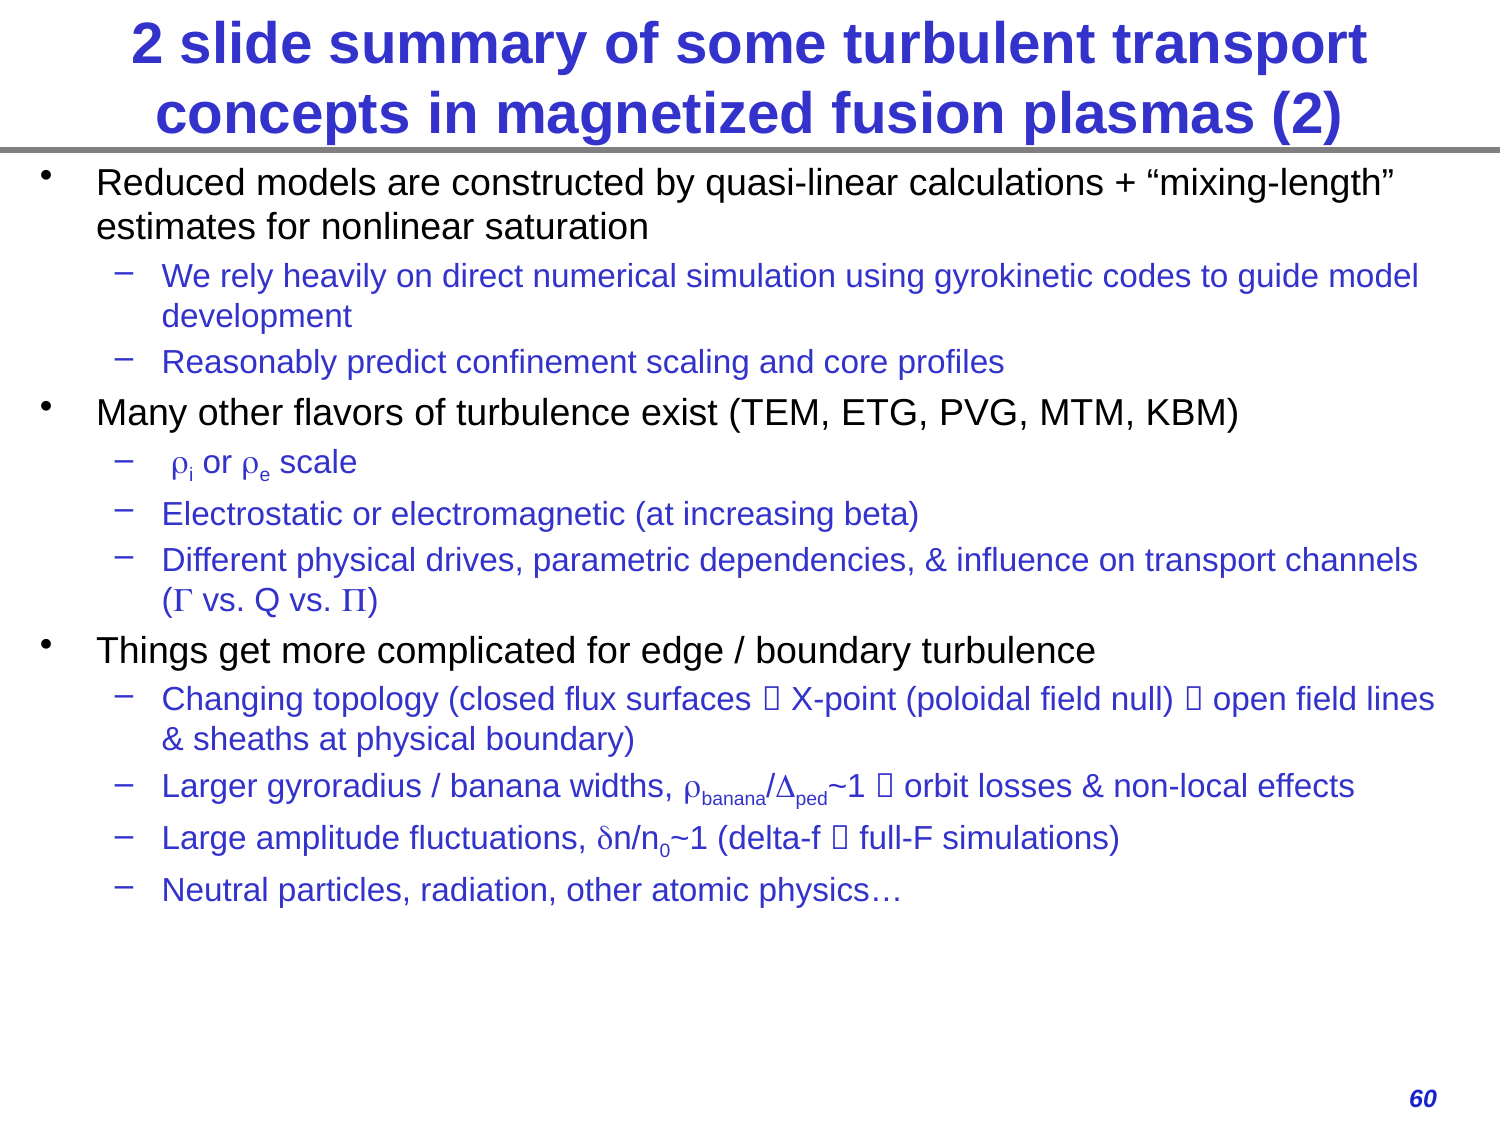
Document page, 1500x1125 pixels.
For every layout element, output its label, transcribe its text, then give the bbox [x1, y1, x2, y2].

list Reduced models are constructed by quasi-linear calculations + “mixing-length” estimates for nonlinear saturation We rely heavily on direct numerical simulation using gyrokinetic codes to guide model development Reasonably predict confinement scaling and core profiles Many other flavors of turbulence exist (TEM, ETG, PVG, MTM, KBM) ri or re scale Electrostatic or electromagnetic (at increasing beta) Different physical drives, parametric dependencies, & influence on transport channels (G vs. Q vs. P) Things get more complicated for edge / boundary turbulence Changing topology (closed flux surfaces  X-point (poloidal field null)  open field lines & sheaths at physical boundary) Larger gyroradius / banana widths, rbanana/Dped~1  orbit losses & non-local effects Large amplitude fluctuations, dn/n0~1 (delta-f  full-F simulations) Neutral particles, radiation, other atomic physics… [24, 149, 1475, 963]
title 2 slide summary of some turbulent transport concepts in magnetized fusion plasmas (2) [0, 0, 1500, 150]
